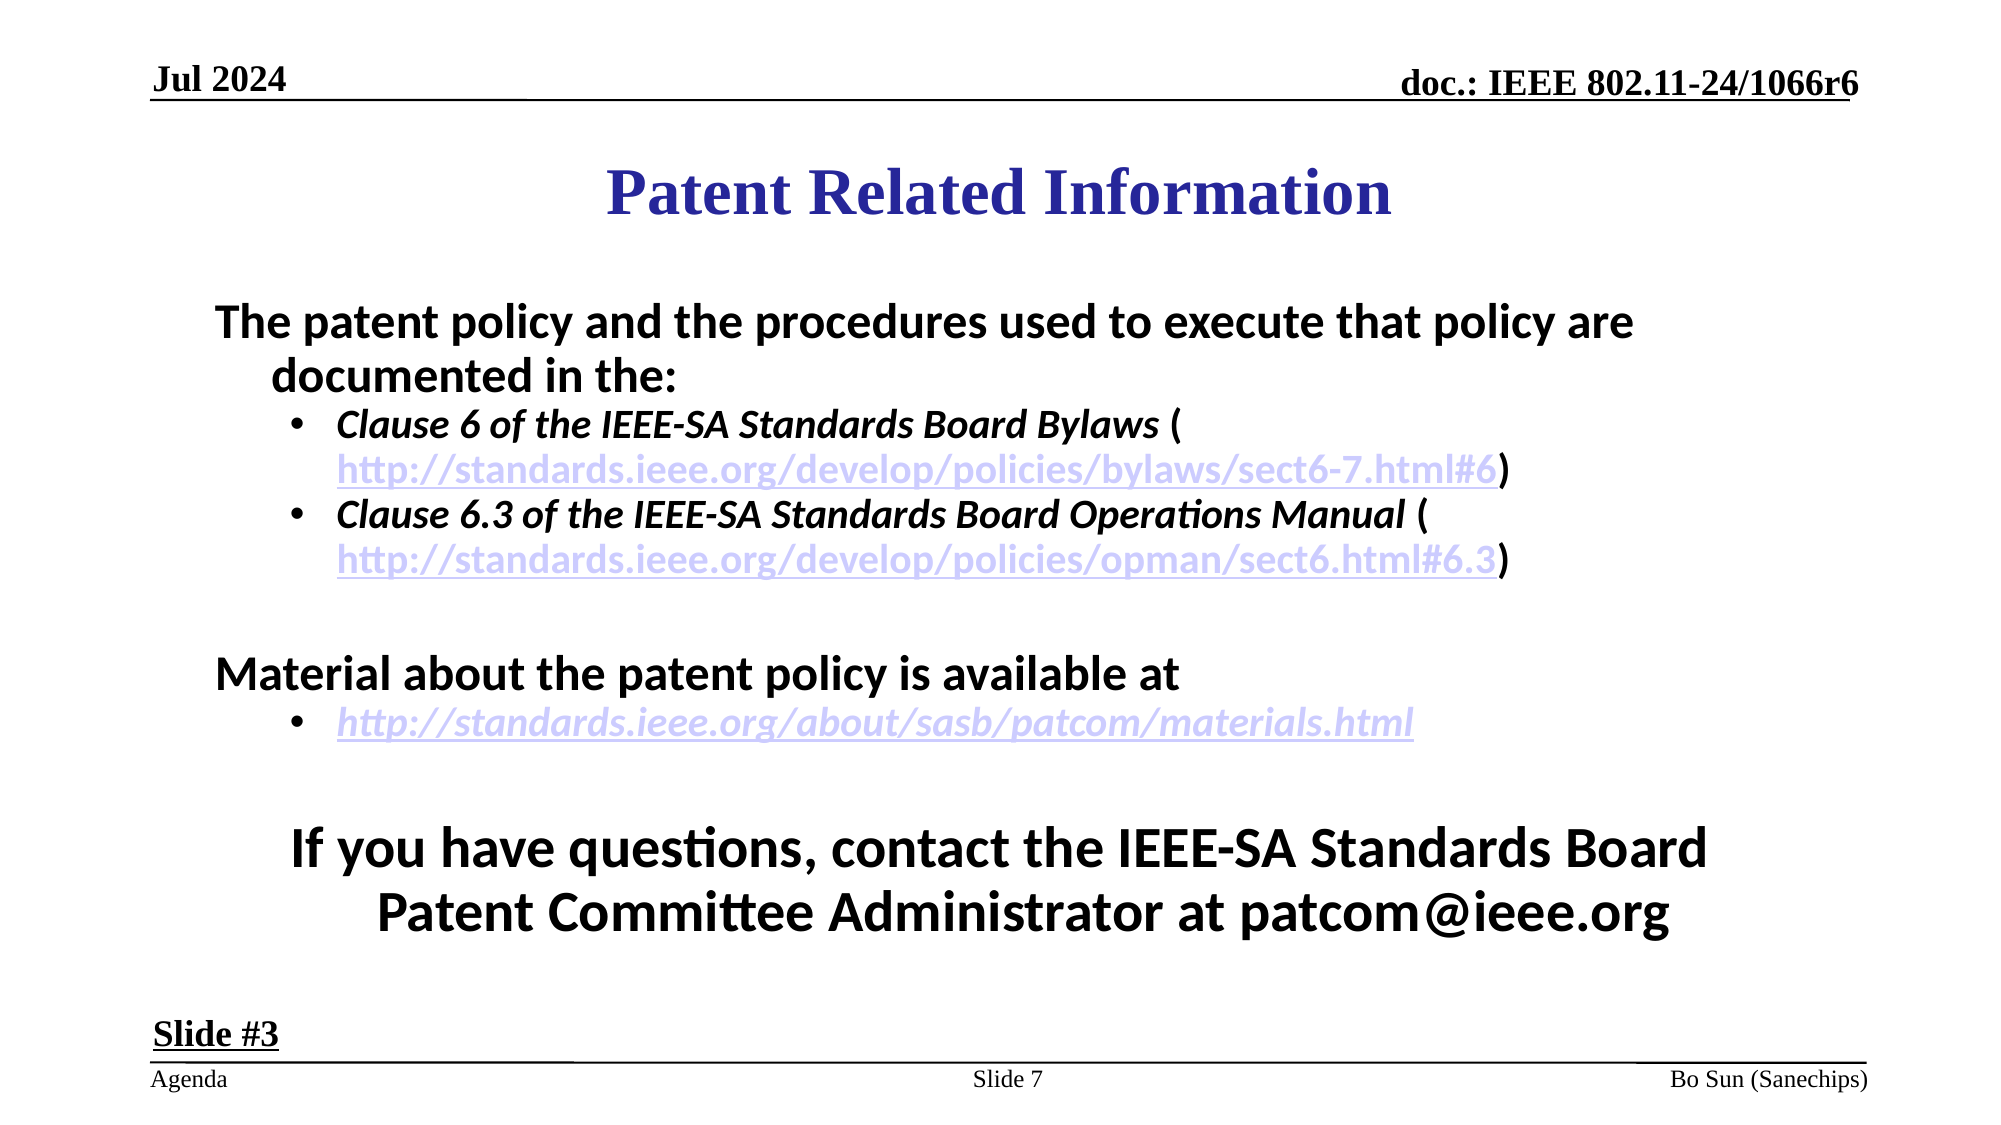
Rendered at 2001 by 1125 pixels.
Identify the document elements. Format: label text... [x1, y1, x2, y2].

footer Bo Sun (Sanechips) [1171, 1061, 1869, 1093]
text_box Patent Related Information [362, 100, 1638, 276]
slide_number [152, 54, 563, 100]
text_box Slide #3 [138, 1002, 295, 1062]
slide_number Slide 7 [949, 1061, 1067, 1123]
text_box The patent policy and the procedures used to execute that policy are documented in the: Clause 6 of the IEEE-SA Standards Board Bylaws (http://standards.ieee.org/develop/policies/bylaws/sect6-7.html#6) Clause 6.3 of the IEEE-SA Standards Board Operations Manual (http://standards.ieee.org/develop/policies/opman/sect6.html#6.3) Material about the patent policy is available at http://standards.ieee.org/about/sasb/patcom/materials.html If you have questions, contact the IEEE-SA Standards Board Patent Committee Administrator at patcom@ieee.org [200, 287, 1800, 988]
